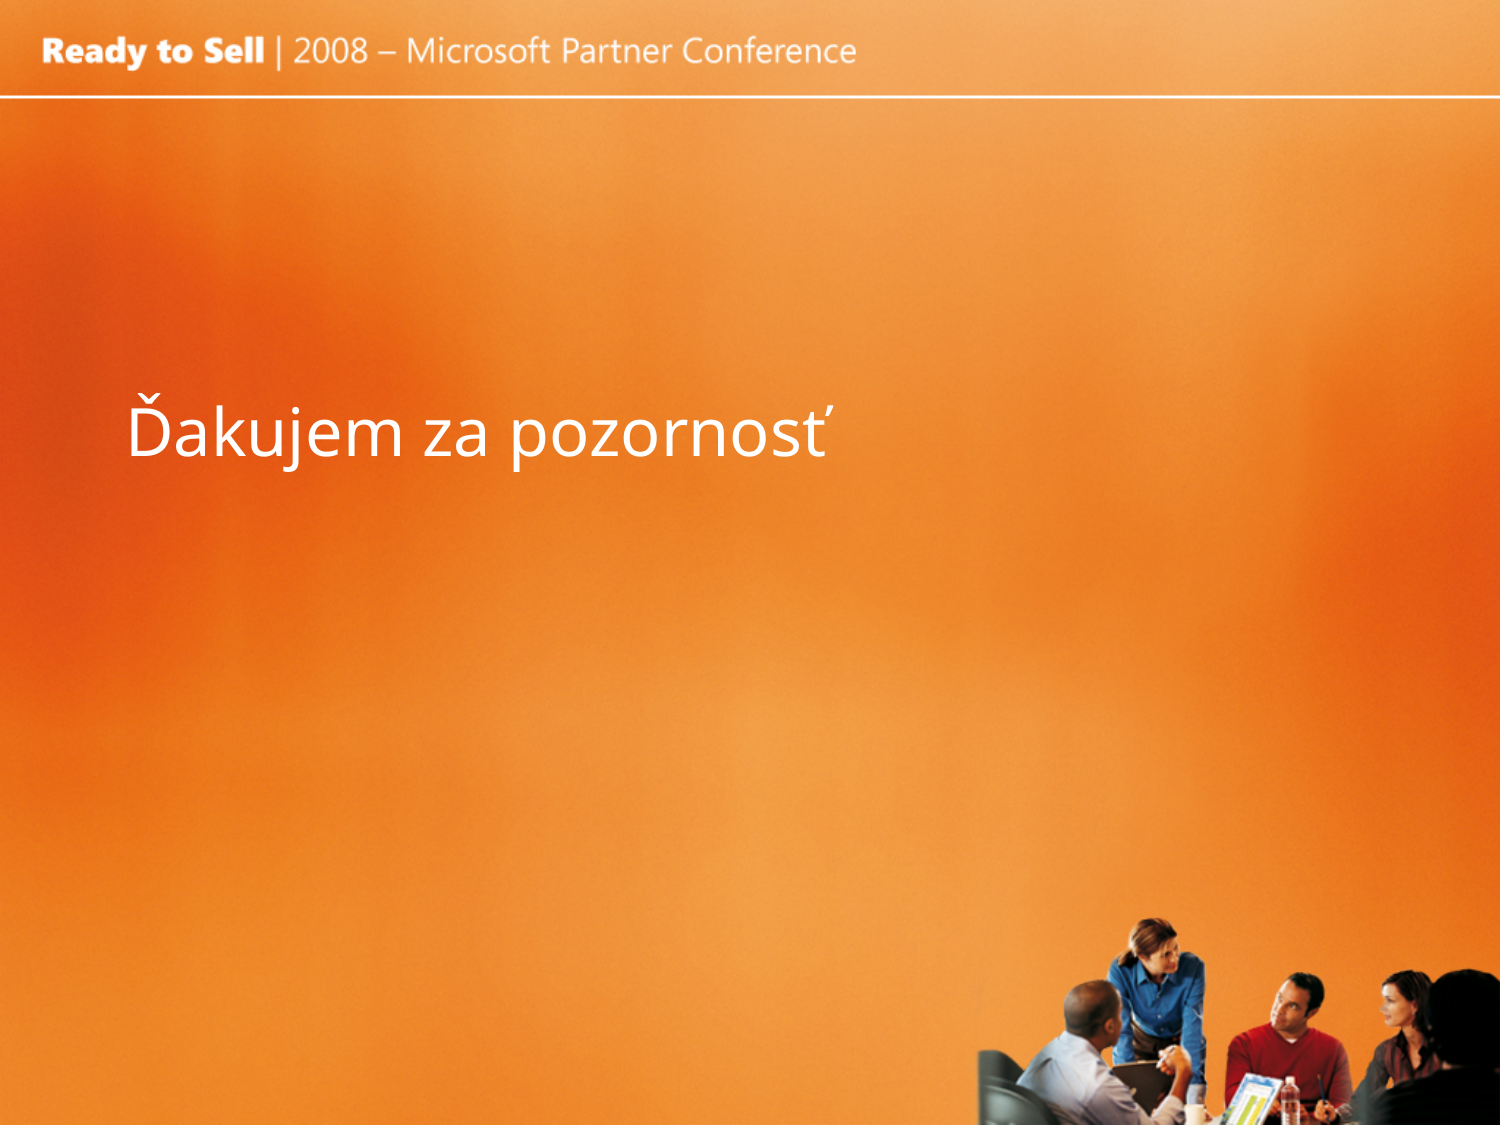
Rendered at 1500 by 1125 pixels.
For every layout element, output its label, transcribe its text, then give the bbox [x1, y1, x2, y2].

list Ďakujem za pozornosť [125, 398, 1500, 472]
picture [0, 0, 1500, 1125]
